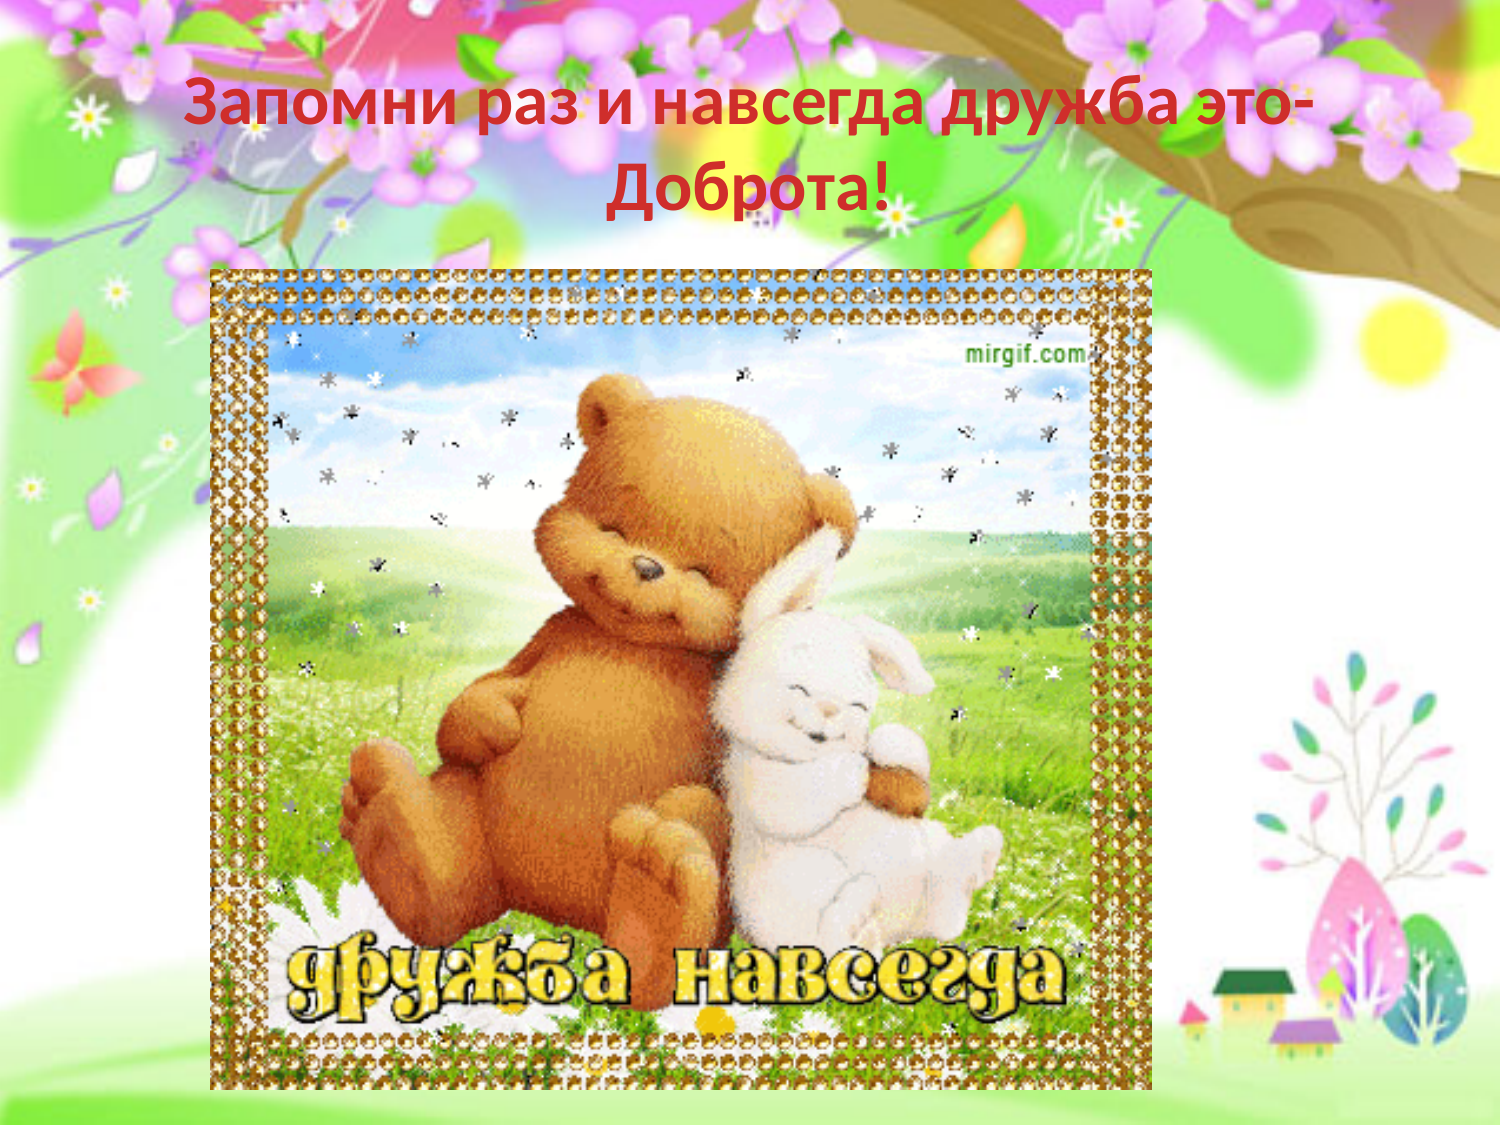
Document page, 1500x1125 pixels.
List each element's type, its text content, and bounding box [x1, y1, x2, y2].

picture [0, 0, 1500, 1125]
title Запомни раз и навсегда дружба это- Доброта! [75, 45, 1425, 233]
